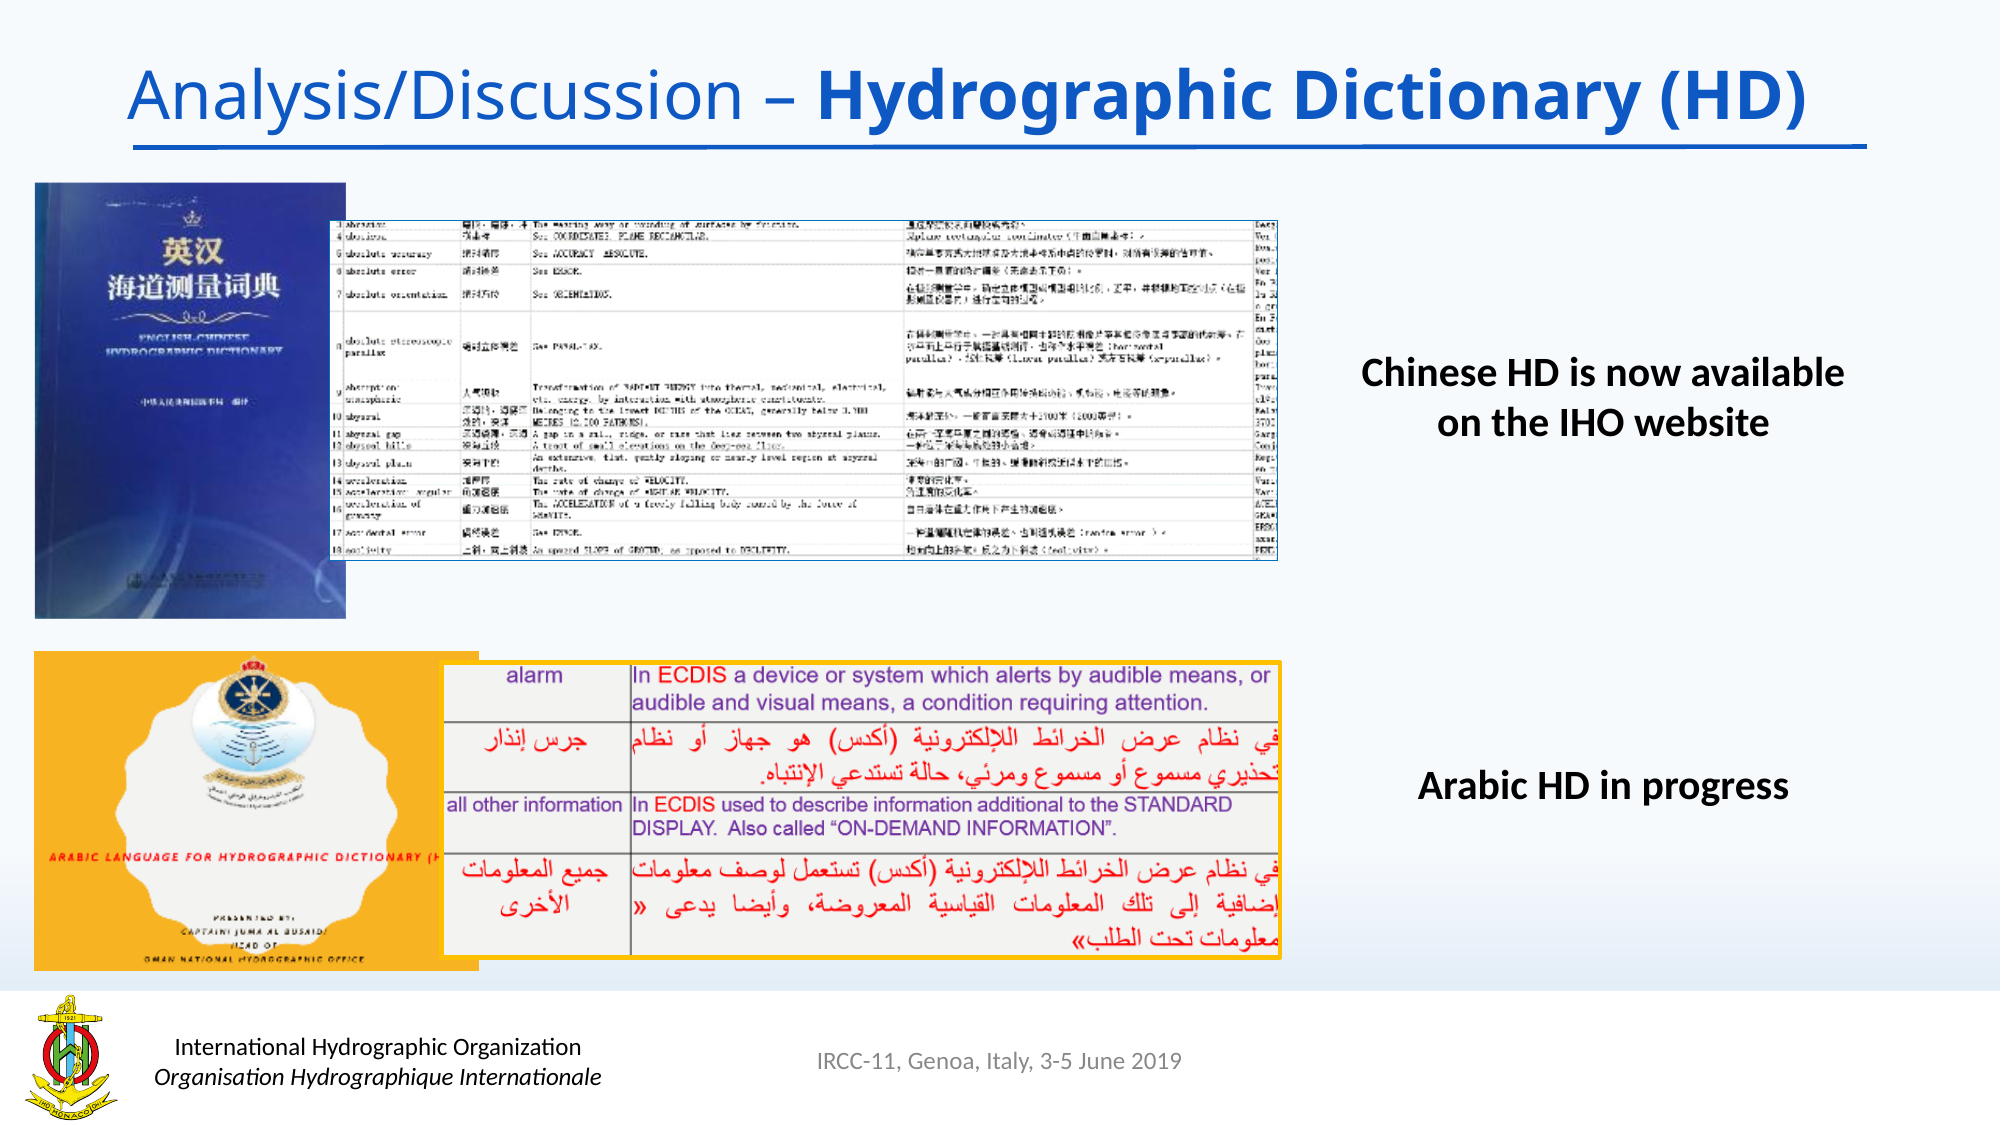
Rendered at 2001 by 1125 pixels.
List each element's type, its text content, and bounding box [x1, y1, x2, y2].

picture [17, 990, 122, 1125]
picture [34, 651, 1279, 971]
text_box IRCC-11, Genoa, Italy, 3-5 June 2019 [662, 1036, 1338, 1082]
picture [0, 183, 1278, 618]
text_box Chinese HD is now available on the IHO website [1341, 337, 1867, 453]
text_box Arabic HD in progress [1341, 750, 1867, 816]
title Analysis/Discussion – Hydrographic Dictionary (HD) [119, 45, 1888, 151]
